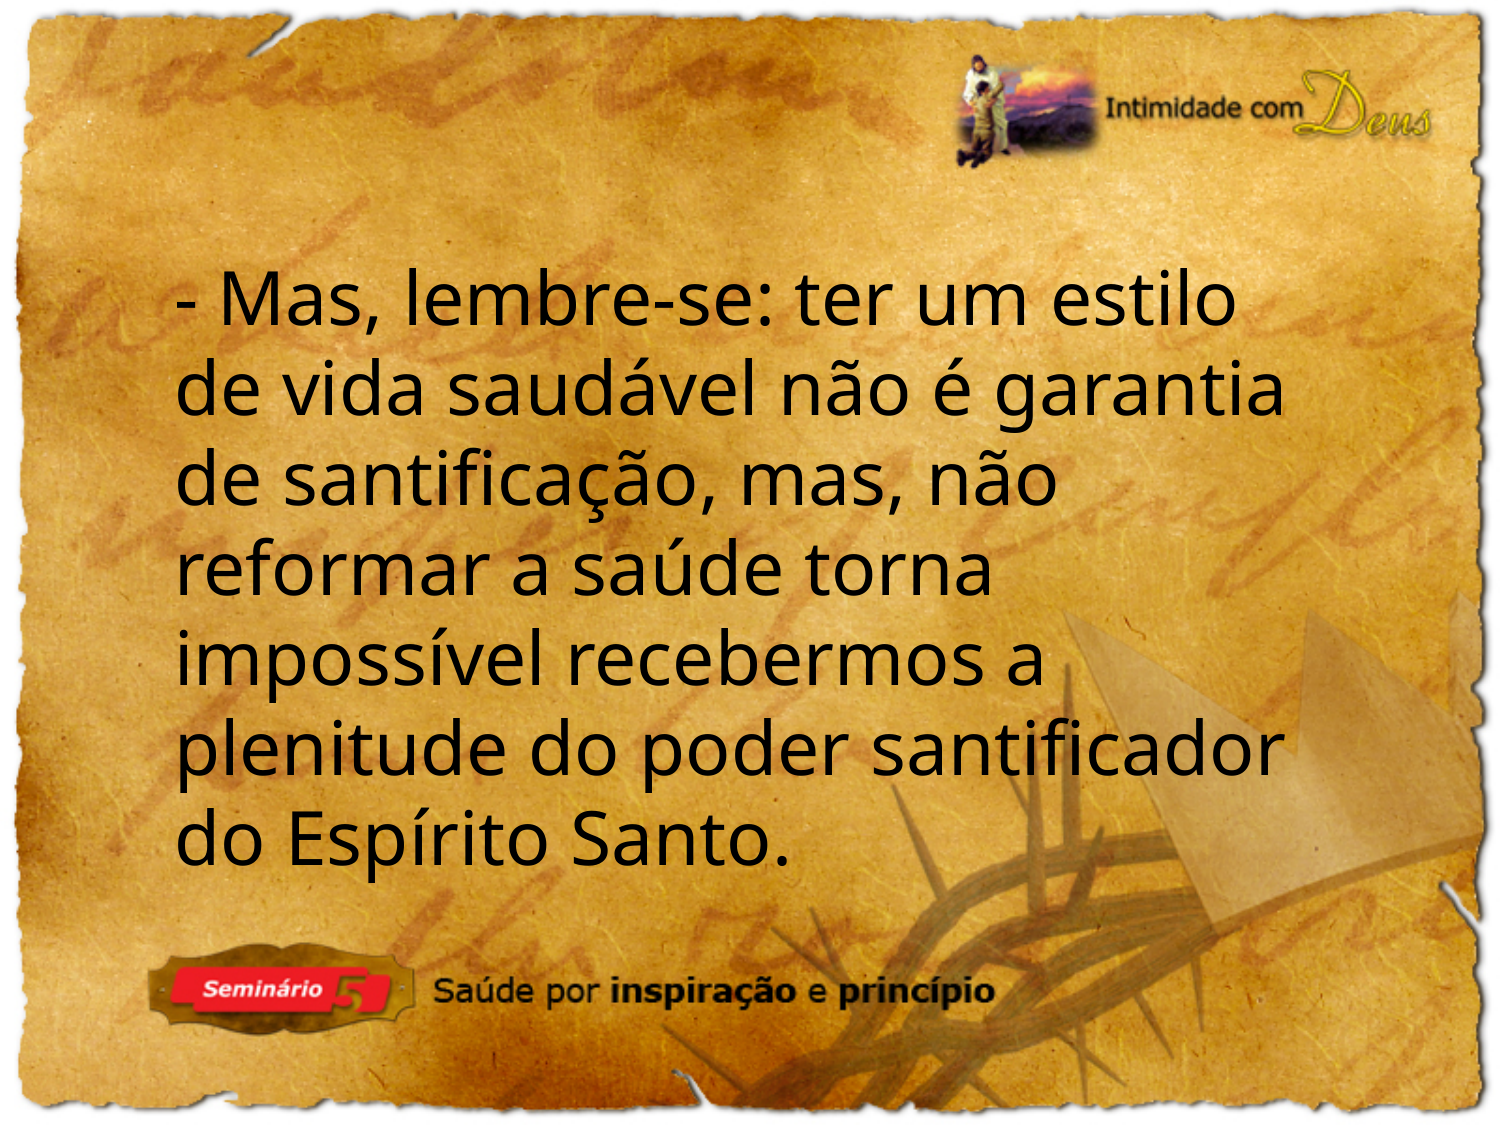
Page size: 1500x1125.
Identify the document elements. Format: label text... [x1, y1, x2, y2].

text_box - Mas, lembre-se: ter um estilo de vida saudável não é garantia de santificação, mas, não reformar a saúde torna impossível recebermos a plenitude do poder santificador do Espírito Santo. [159, 242, 1353, 888]
picture [0, 0, 1500, 1125]
